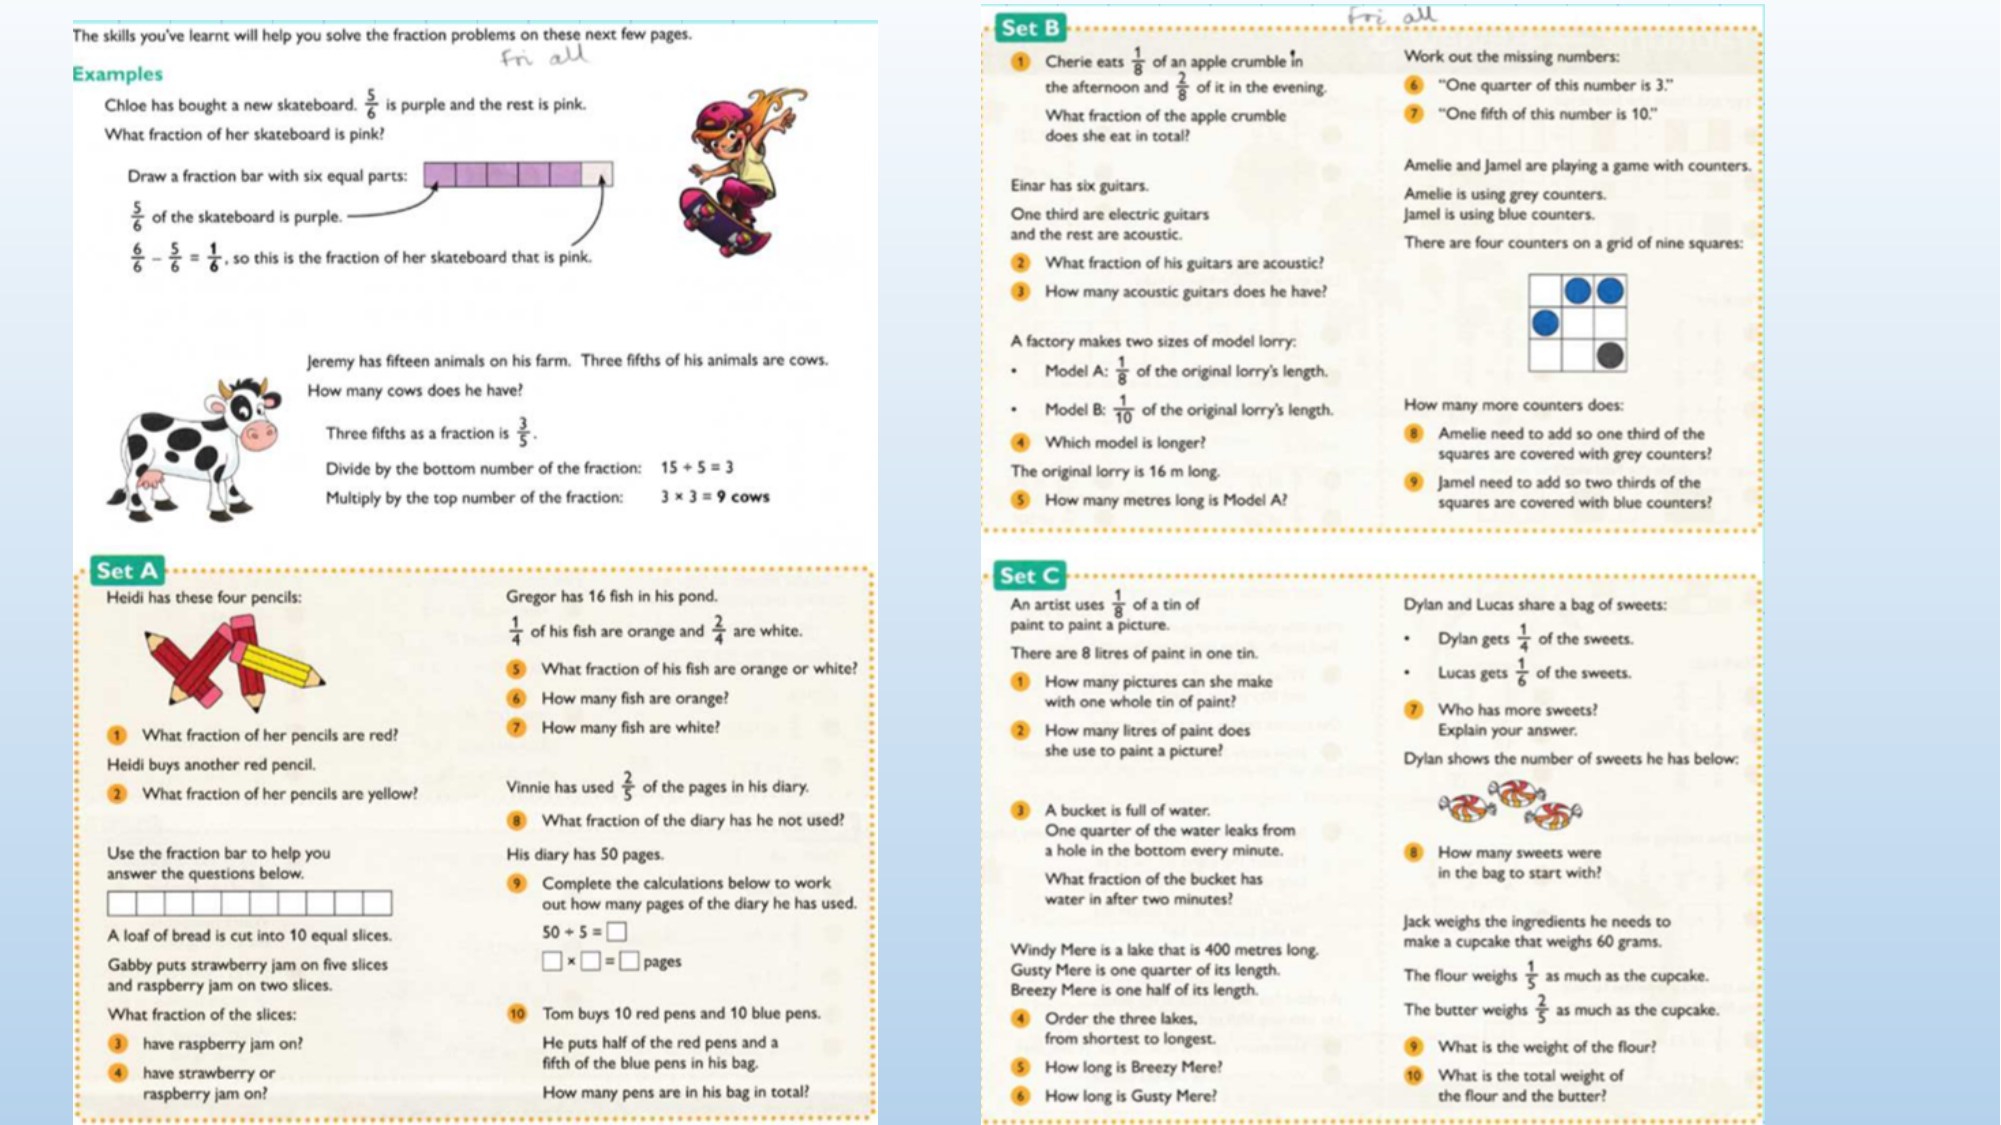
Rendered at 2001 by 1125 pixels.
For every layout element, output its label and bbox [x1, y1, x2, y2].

picture [73, 20, 878, 1125]
picture [981, 4, 1765, 1125]
